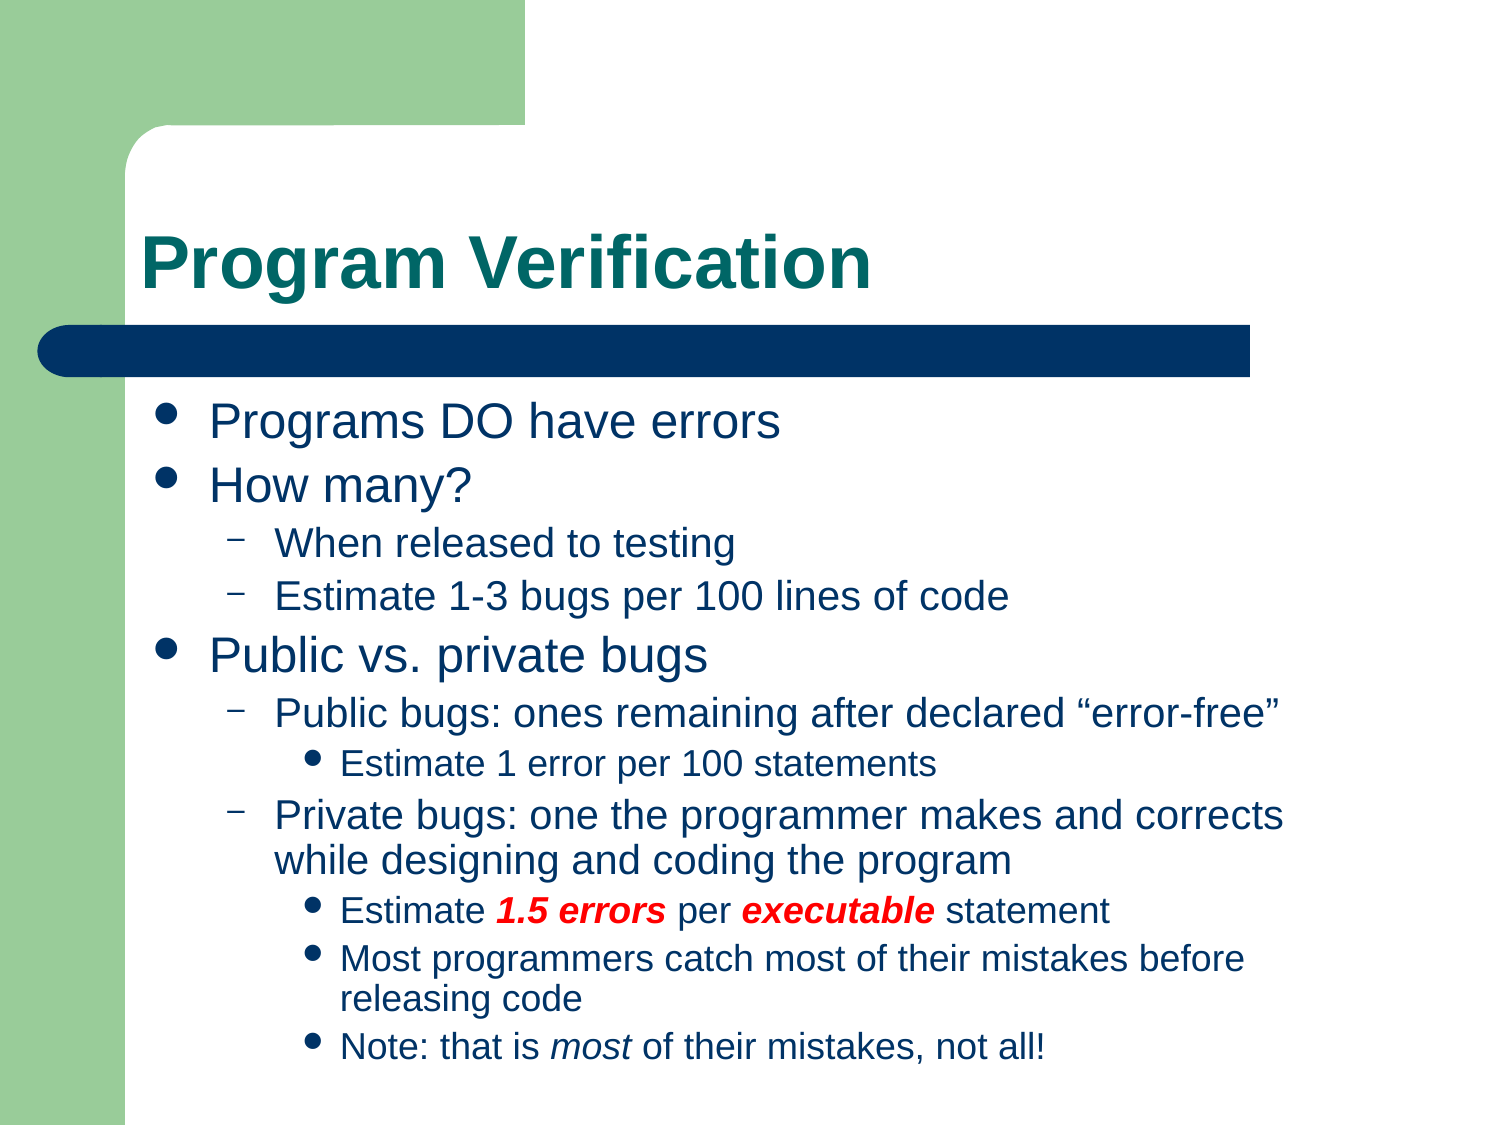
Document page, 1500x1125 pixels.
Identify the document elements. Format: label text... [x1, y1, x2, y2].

list Programs DO have errors How many? When released to testing Estimate 1-3 bugs per 100 lines of code Public vs. private bugs Public bugs: ones remaining after declared “error-free” Estimate 1 error per 100 statements Private bugs: one the programmer makes and corrects while designing and coding the program Estimate 1.5 errors per executable statement Most programmers catch most of their mistakes before releasing code Note: that is most of their mistakes, not all! [137, 387, 1400, 1125]
title Program Verification [124, 124, 1426, 313]
